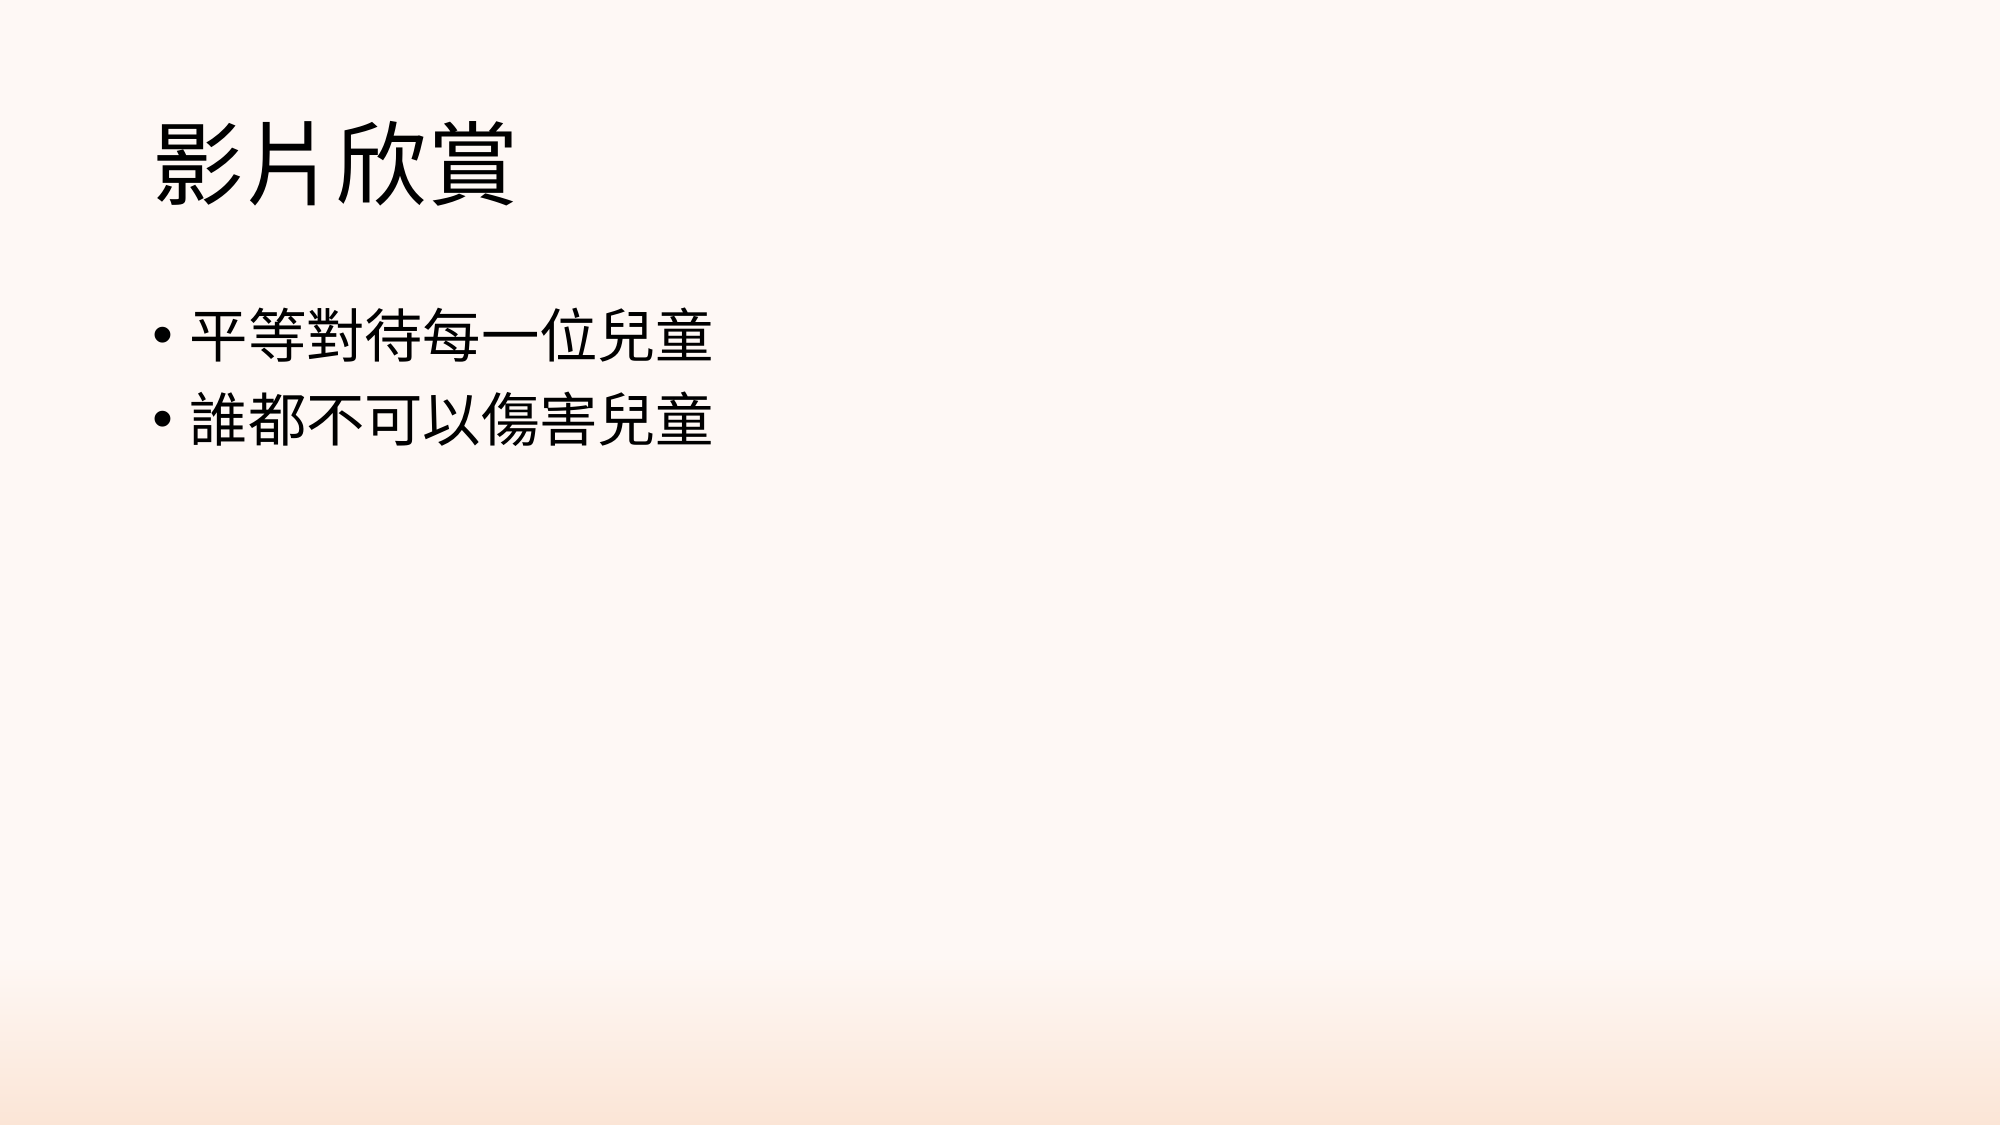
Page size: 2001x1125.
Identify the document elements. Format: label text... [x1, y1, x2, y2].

title 影片欣賞 [137, 59, 1863, 278]
list 平等對待每一位兒童 誰都不可以傷害兒童 [137, 299, 1863, 1014]
